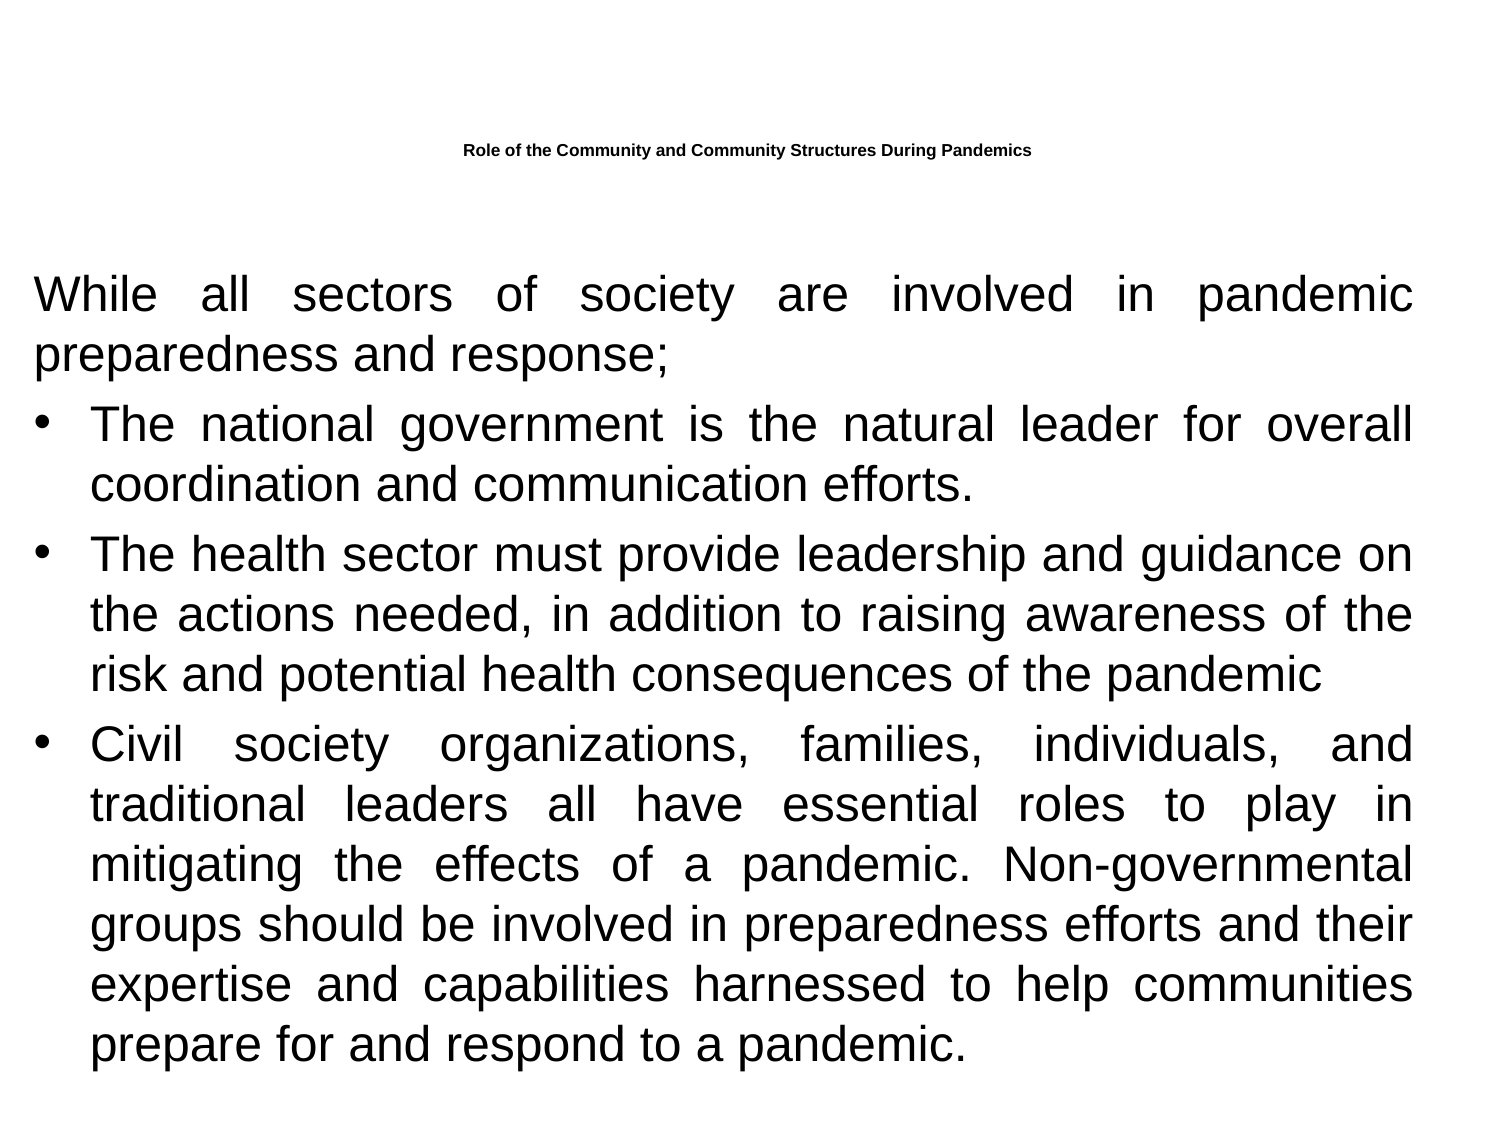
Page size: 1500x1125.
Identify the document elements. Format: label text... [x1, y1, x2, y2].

title Role of the Community and Community Structures During Pandemics [9, 118, 1491, 210]
list While all sectors of society are involved in pandemic preparedness and response; The national government is the natural leader for overall coordination and communication efforts. The health sector must provide leadership and guidance on the actions needed, in addition to raising awareness of the risk and potential health consequences of the pandemic Civil society organizations, families, individuals, and traditional leaders all have essential roles to play in mitigating the effects of a pandemic. Non-governmental groups should be involved in preparedness efforts and their expertise and capabilities harnessed to help communities prepare for and respond to a pandemic. [18, 183, 1430, 1096]
